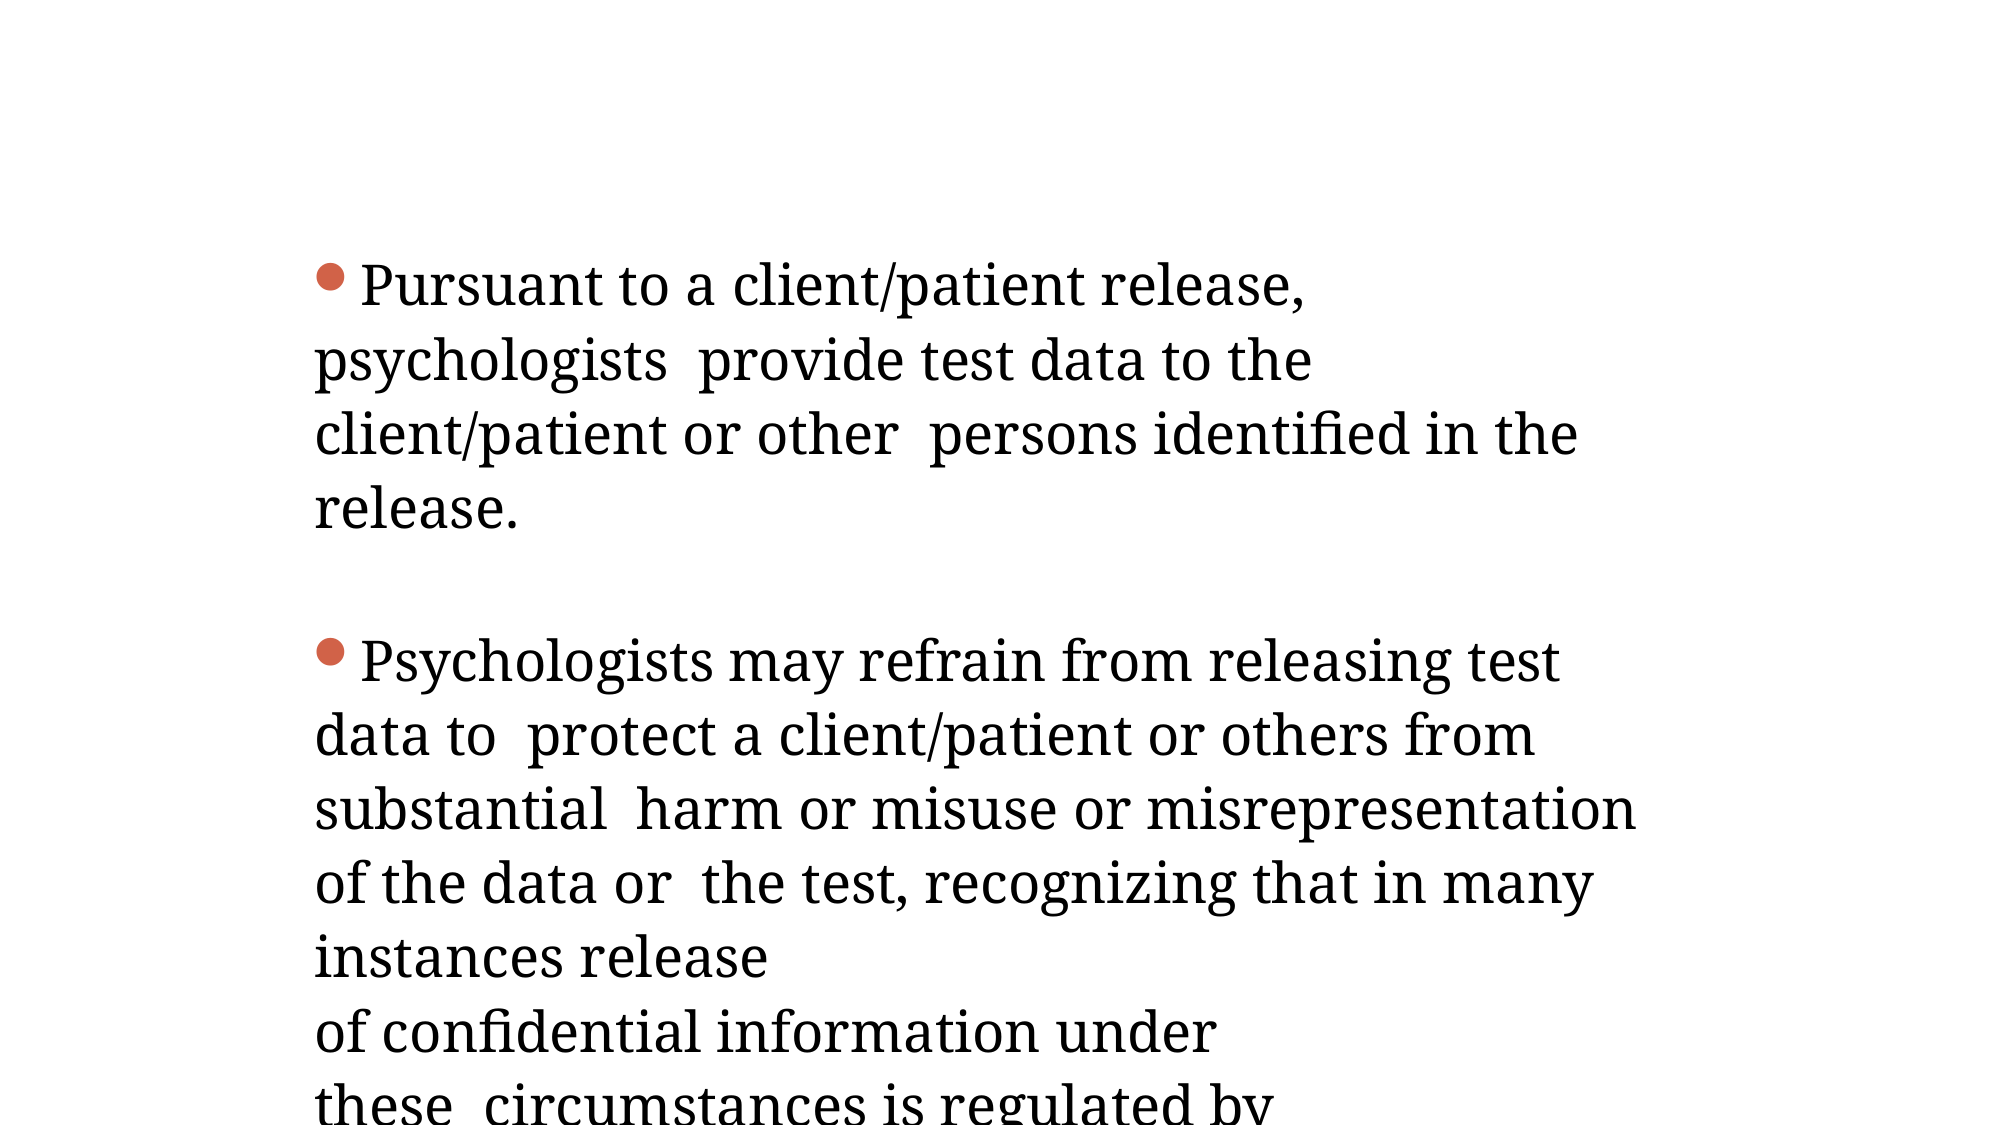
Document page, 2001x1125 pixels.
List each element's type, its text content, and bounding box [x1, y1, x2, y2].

text_box Pursuant to a client/patient release, psychologists provide test data to the client/patient or other persons identified in the release. Psychologists may refrain from releasing test data to protect a client/patient or others from substantial harm or misuse or misrepresentation of the data or the test, recognizing that in many instances release of confidential information under these circumstances is regulated by law. [312, 240, 1660, 1125]
